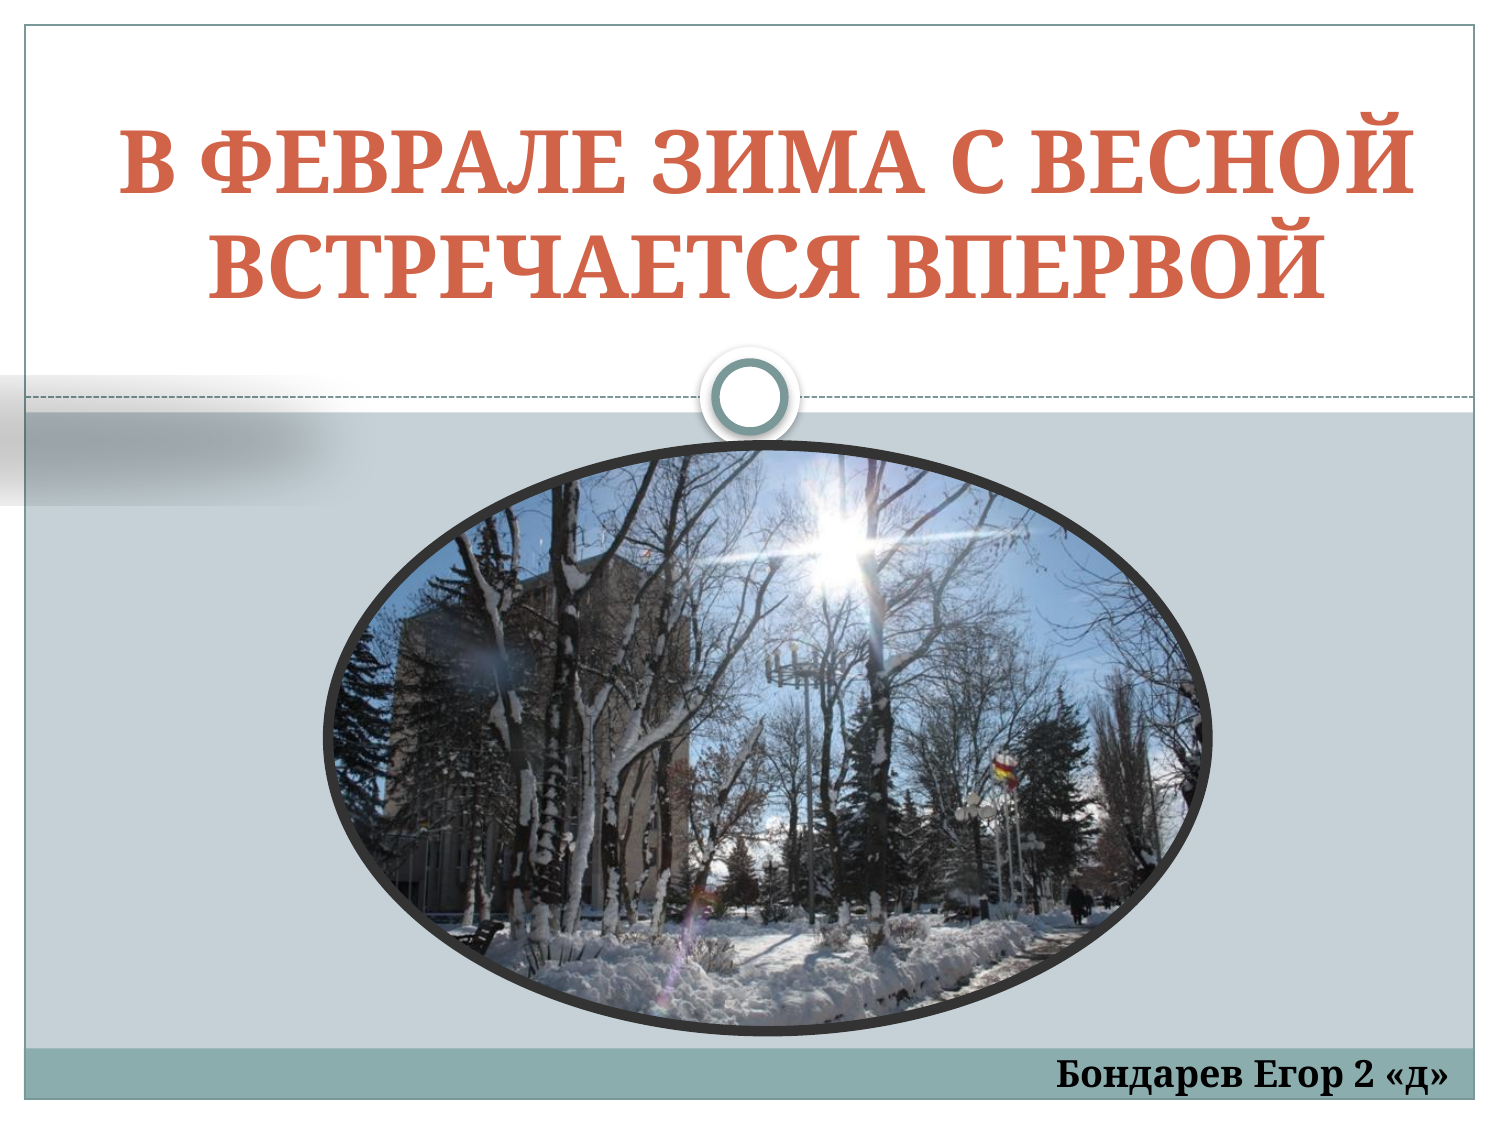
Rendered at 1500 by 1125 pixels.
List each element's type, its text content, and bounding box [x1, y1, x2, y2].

title В ФЕВРАЛЕ ЗИМА С ВЕСНОЙ ВСТРЕЧАЕТСЯ ВПЕРВОЙ [70, 82, 1465, 324]
picture [327, 445, 1208, 1032]
text_box Бондарев Егор 2 «д» [1040, 1042, 1466, 1103]
